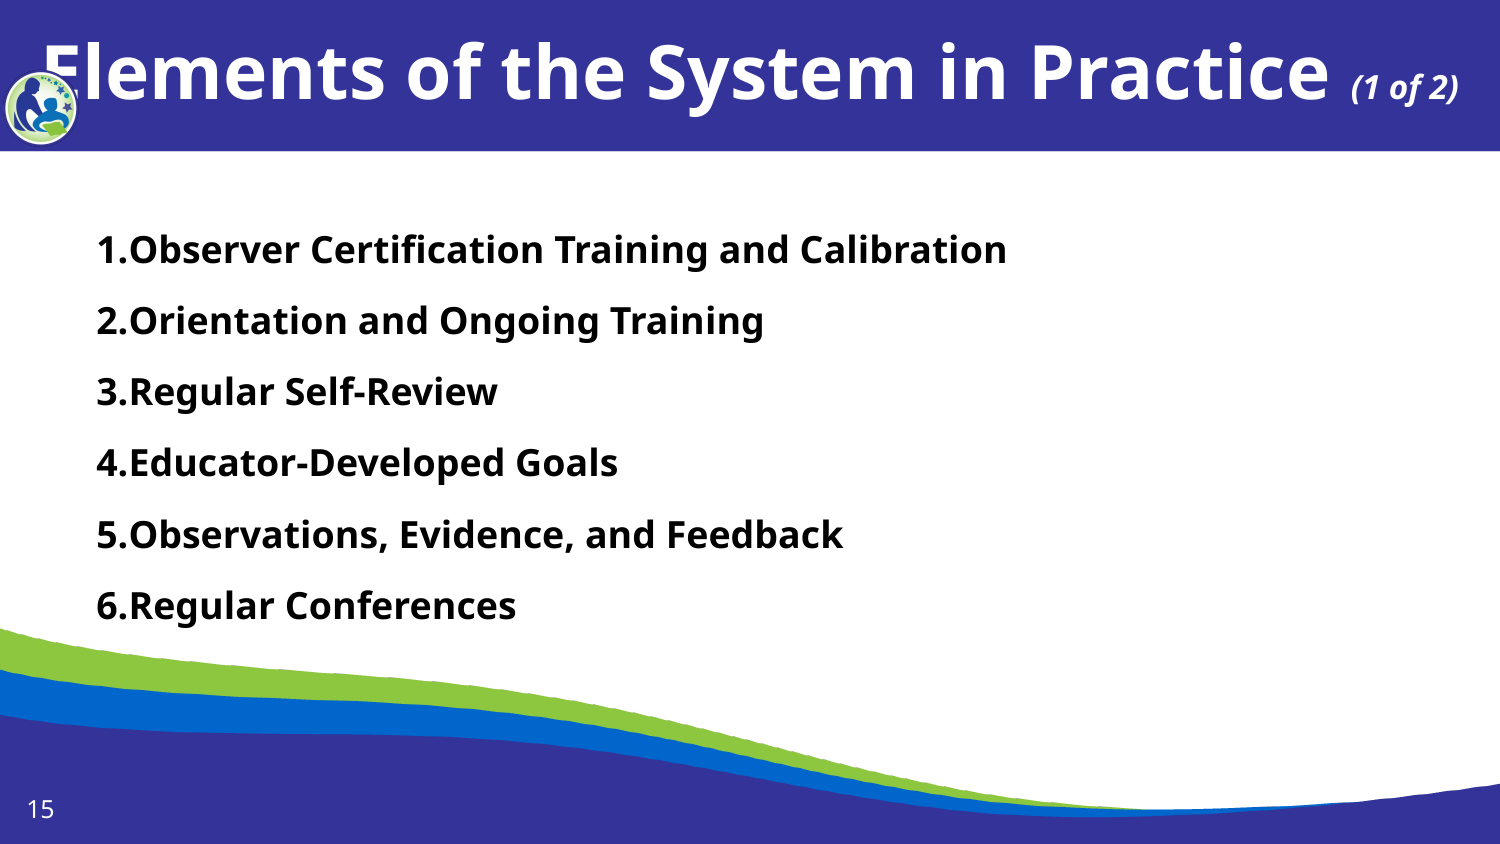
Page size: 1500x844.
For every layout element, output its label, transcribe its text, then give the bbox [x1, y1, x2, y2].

title Elements of the System in Practice (1 of 2) [0, 0, 1500, 151]
list Observer Certification Training and Calibration Orientation and Ongoing Training Regular Self-Review Educator-Developed Goals Observations, Evidence, and Feedback Regular Conferences [81, 195, 1427, 698]
slide_number 15 [0, 788, 82, 834]
picture [0, 66, 83, 151]
picture [0, 608, 1500, 844]
